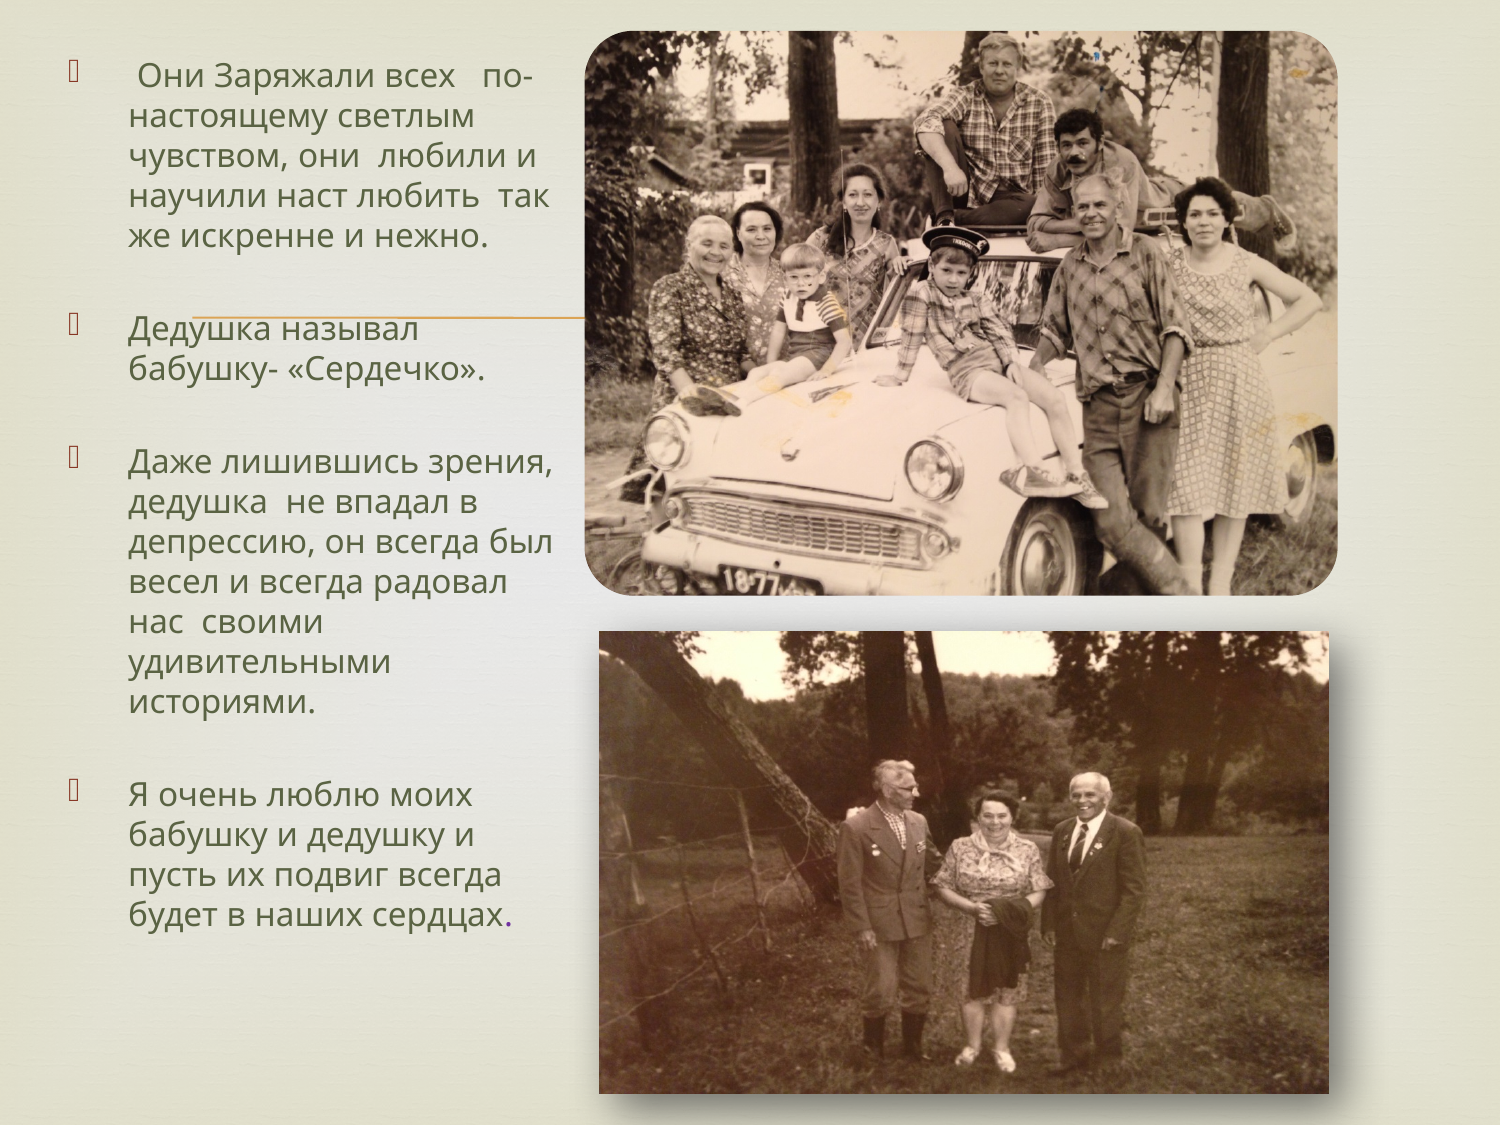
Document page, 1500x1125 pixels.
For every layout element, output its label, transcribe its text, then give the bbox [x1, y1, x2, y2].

list Они Заряжали всех по-настоящему светлым чувством, они любили и научили наст любить так же искренне и нежно. Дедушка называл бабушку- «Сердечко». Даже лишившись зрения, дедушка не впадал в депрессию, он всегда был весел и всегда радовал нас своими удивительными историями. Я очень люблю моих бабушку и дедушку и пусть их подвиг всегда будет в наших сердцах. [53, 0, 573, 1125]
picture [584, 30, 1339, 597]
picture [598, 630, 1330, 1095]
